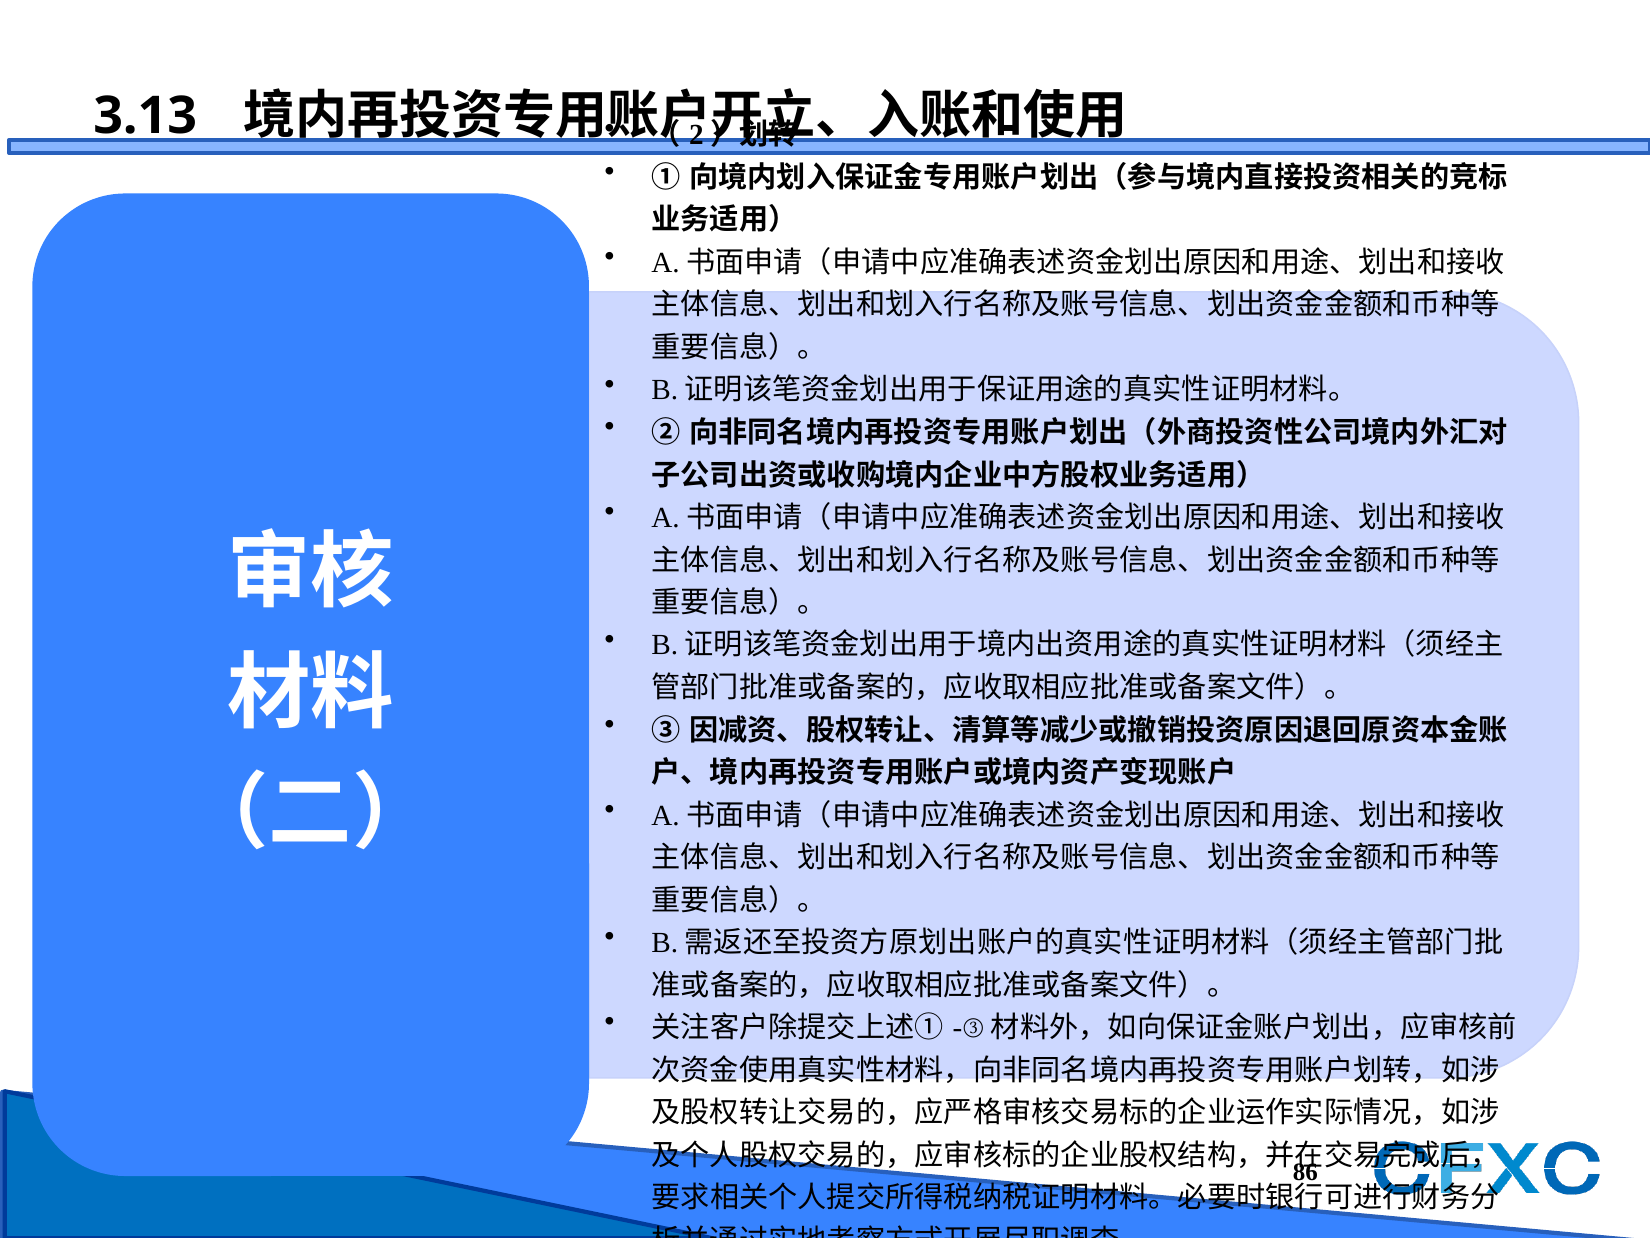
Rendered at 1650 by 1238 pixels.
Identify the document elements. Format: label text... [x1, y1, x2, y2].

text_box 3.13 境内再投资专用账户开立、入账和使用 [74, 71, 1146, 153]
picture [1493, 1141, 1605, 1198]
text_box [32, 193, 1579, 1177]
picture [1415, 1186, 1421, 1198]
picture [1368, 1177, 1497, 1198]
